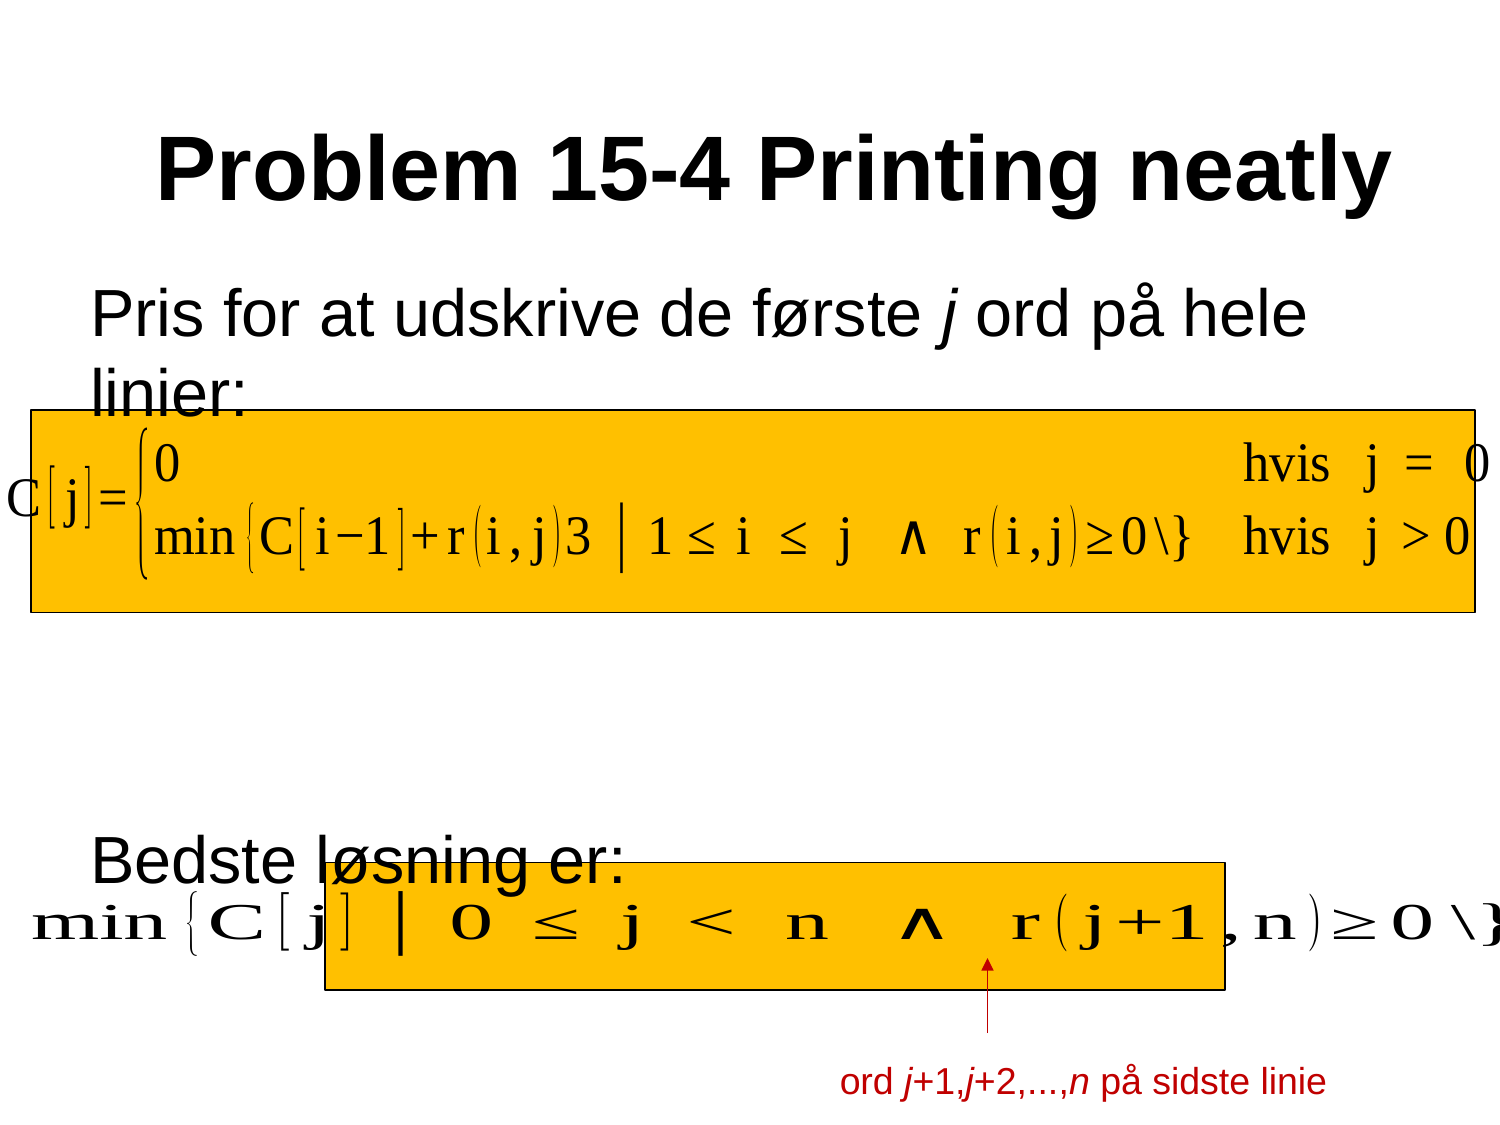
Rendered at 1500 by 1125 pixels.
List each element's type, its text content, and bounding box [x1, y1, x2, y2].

text_box Problem 15-4 Printing neatly [99, 70, 1450, 258]
text_box [324, 862, 1225, 990]
text_box [31, 410, 1475, 613]
text_box ord j+1,j+2,...,n på sidste linie [824, 1049, 1363, 1110]
list Pris for at udskrive de første j ord på hele linier: Bedste løsning er: [74, 262, 1500, 388]
